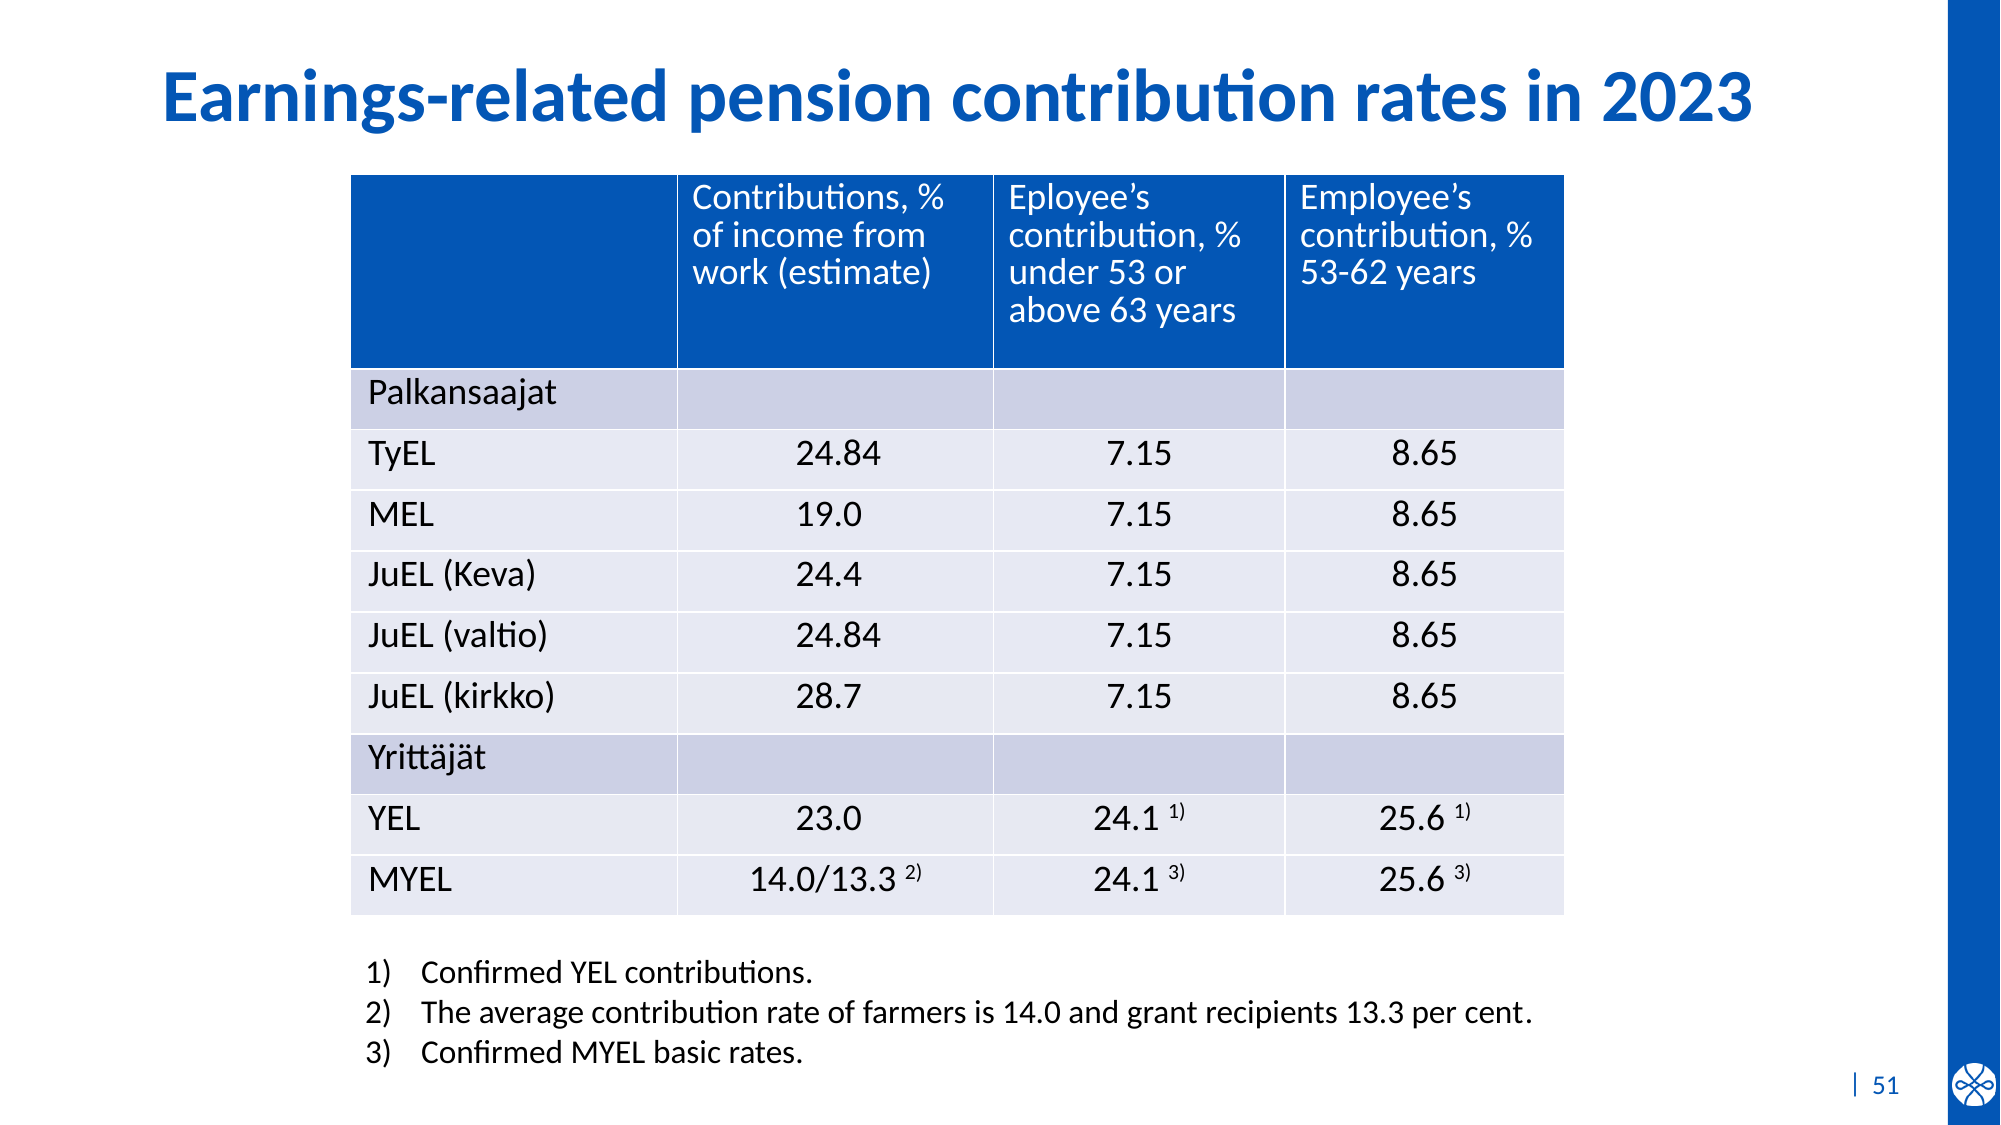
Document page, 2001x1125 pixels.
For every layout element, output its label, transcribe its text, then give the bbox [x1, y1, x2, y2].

table_cell 25.6 3) [1286, 856, 1564, 915]
table_cell 8.65 [1286, 552, 1564, 611]
table_cell [994, 370, 1284, 429]
table_cell 7.15 [994, 491, 1284, 550]
table_cell 23.0 [678, 795, 993, 854]
table_header Contributions, % of income from work (estimate) [678, 175, 993, 368]
table_cell JuEL (kirkko) [351, 674, 677, 733]
table_cell 24.84 [678, 430, 993, 489]
table_cell [1286, 735, 1564, 794]
table_cell 28.7 [678, 674, 993, 733]
table_cell [994, 735, 1284, 794]
table_cell 24.84 [678, 613, 993, 672]
table_cell 25.6 1) [1286, 795, 1564, 854]
table_cell 7.15 [994, 430, 1284, 489]
table_cell 24.1 3) [994, 856, 1284, 915]
table_cell JuEL (valtio) [351, 613, 677, 672]
table_cell 19.0 [678, 491, 993, 550]
table_cell TyEL [351, 430, 677, 489]
slide_number 51 [1857, 1057, 1924, 1111]
title Earnings-related pension contribution rates in 2023 [90, 38, 1827, 161]
table_cell MEL [351, 491, 677, 550]
table_cell 24.4 [678, 552, 993, 611]
table_cell 8.65 [1286, 613, 1564, 672]
table_cell 8.65 [1286, 674, 1564, 733]
picture [1952, 1063, 1996, 1106]
table_header [351, 175, 677, 368]
table_cell 14.0/13.3 2) [678, 856, 993, 915]
table_cell Yrittäjät [351, 735, 677, 794]
table_cell [1286, 370, 1564, 429]
table_cell JuEL (Keva) [351, 552, 677, 611]
text_box Confirmed YEL contributions. The average contribution rate of farmers is 14.0 and grant recipients 13.3 per cent. Confirmed MYEL basic rates. [350, 943, 1650, 1078]
table_cell [678, 735, 993, 794]
table_cell 7.15 [994, 674, 1284, 733]
table_header Employee’s contribution, % 53-62 years [1286, 175, 1564, 368]
table_cell YEL [351, 795, 677, 854]
table_cell 7.15 [994, 552, 1284, 611]
table_cell 24.1 1) [994, 795, 1284, 854]
table_cell 8.65 [1286, 430, 1564, 489]
table_cell MYEL [351, 856, 677, 915]
table_cell 8.65 [1286, 491, 1564, 550]
table_cell [678, 370, 993, 429]
table_cell Palkansaajat [351, 370, 677, 429]
table_header Eployee’s contribution, % under 53 or above 63 years [994, 175, 1284, 368]
table_cell 7.15 [994, 613, 1284, 672]
